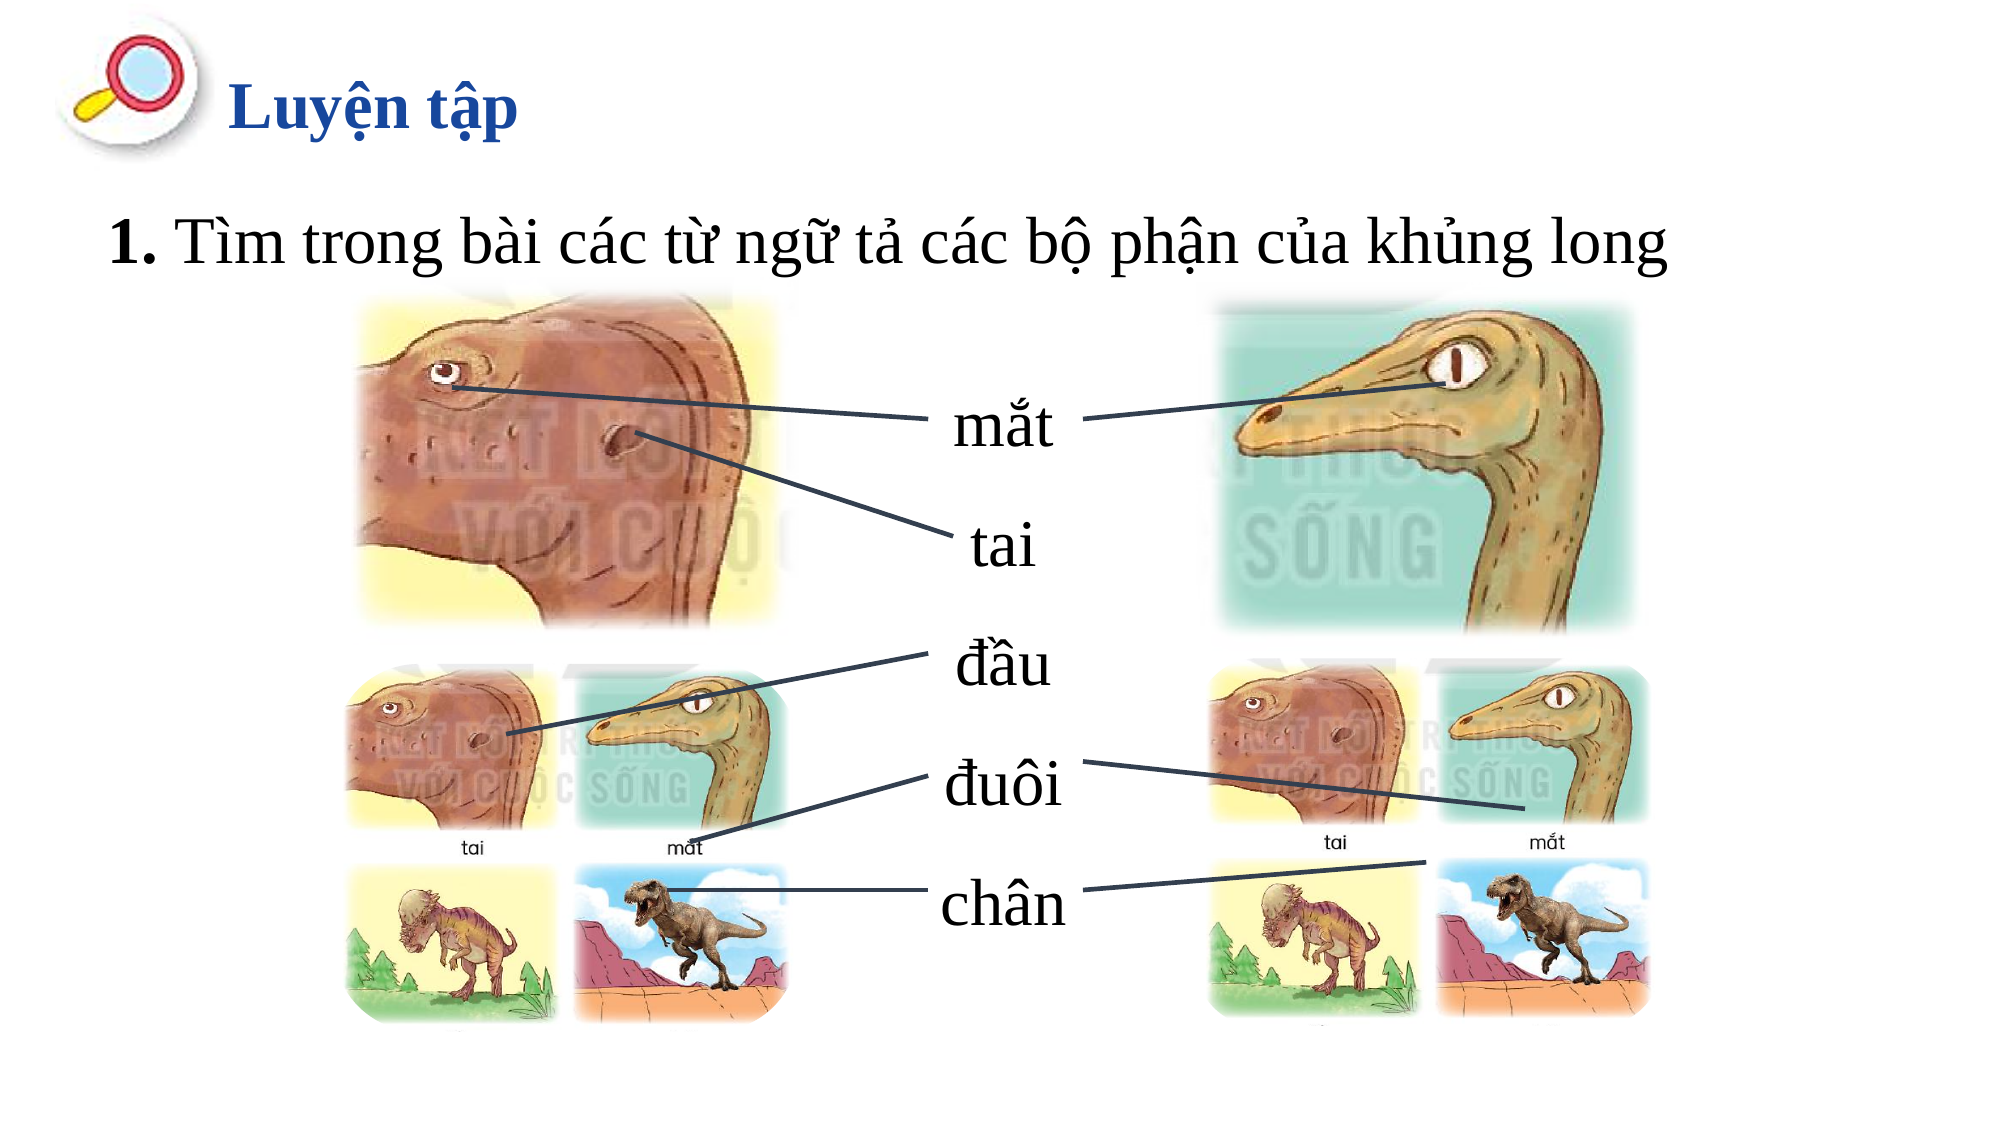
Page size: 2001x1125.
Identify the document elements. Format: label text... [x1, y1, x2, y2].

picture [1196, 282, 1661, 651]
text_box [451, 387, 929, 420]
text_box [1082, 862, 1427, 891]
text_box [55, 3, 648, 198]
picture [1196, 658, 1661, 1026]
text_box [506, 653, 929, 735]
picture [333, 663, 799, 1032]
text_box 1. Tìm trong bài các từ ngữ tả các bộ phận của khủng long [93, 149, 1889, 285]
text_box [1082, 383, 1446, 420]
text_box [690, 775, 929, 842]
picture [331, 277, 799, 645]
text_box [1082, 761, 1525, 809]
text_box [634, 432, 954, 537]
text_box mắt tai đầu đuôi chân [890, 332, 1117, 947]
